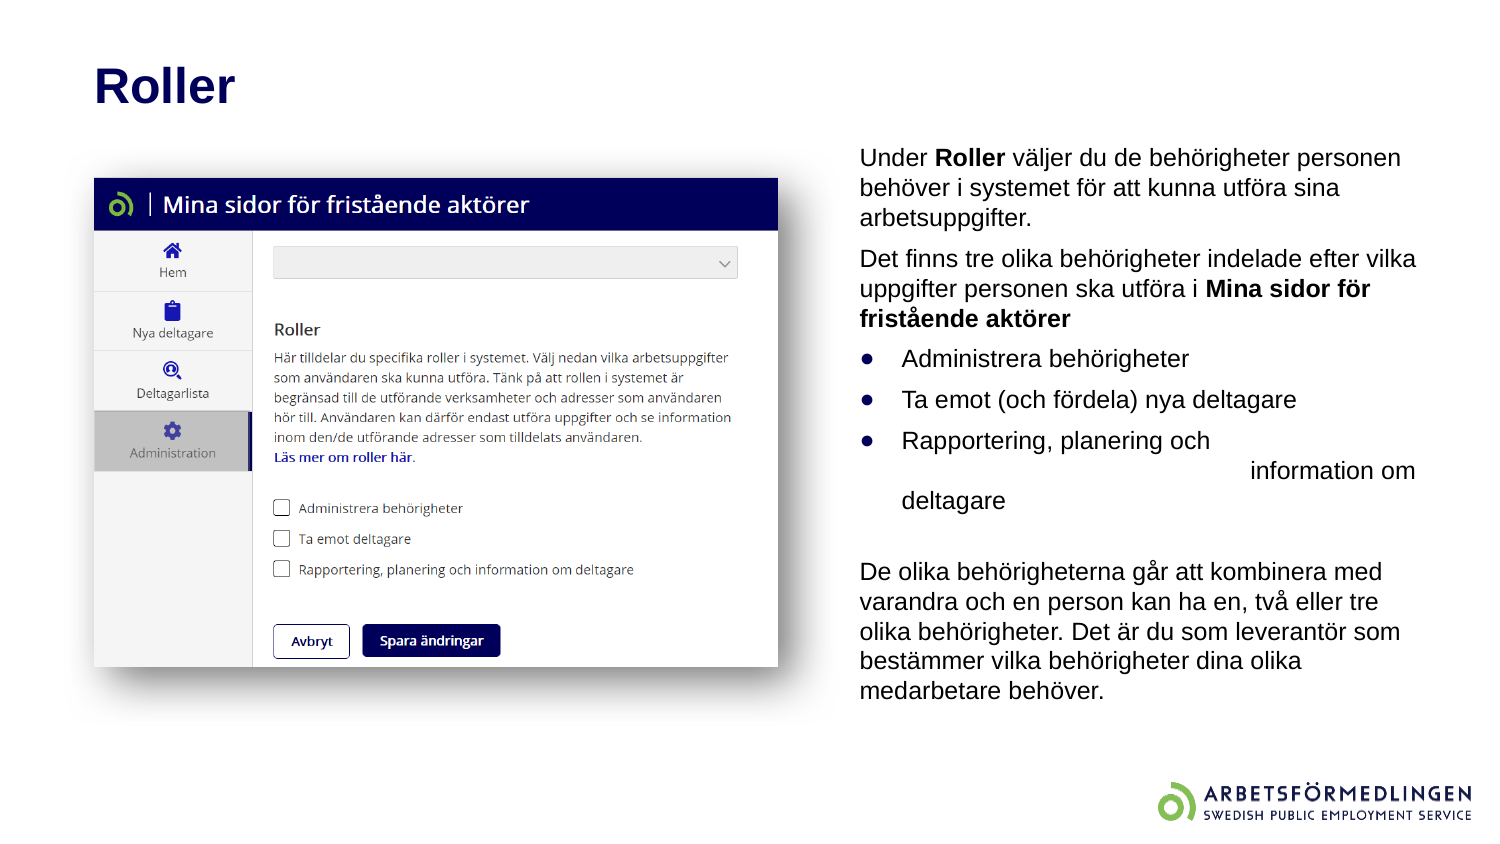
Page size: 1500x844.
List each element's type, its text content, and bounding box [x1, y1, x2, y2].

picture [1158, 782, 1471, 821]
list Under Roller väljer du de behörigheter personen behöver i systemet för att kunna utföra sina arbetsuppgifter. Det finns tre olika behörigheter indelade efter vilka uppgifter personen ska utföra i Mina sidor för fristående aktörer Administrera behörigheter Ta emot (och fördela) nya deltagare Rapportering, planering och information om deltagare De olika behörigheterna går att kombinera med varandra och en person kan ha en, två eller tre olika behörigheter. Det är du som leverantör som bestämmer vilka behörigheter dina olika medarbetare behöver. [859, 141, 1439, 703]
title Roller [94, 53, 1312, 164]
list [93, 176, 779, 667]
